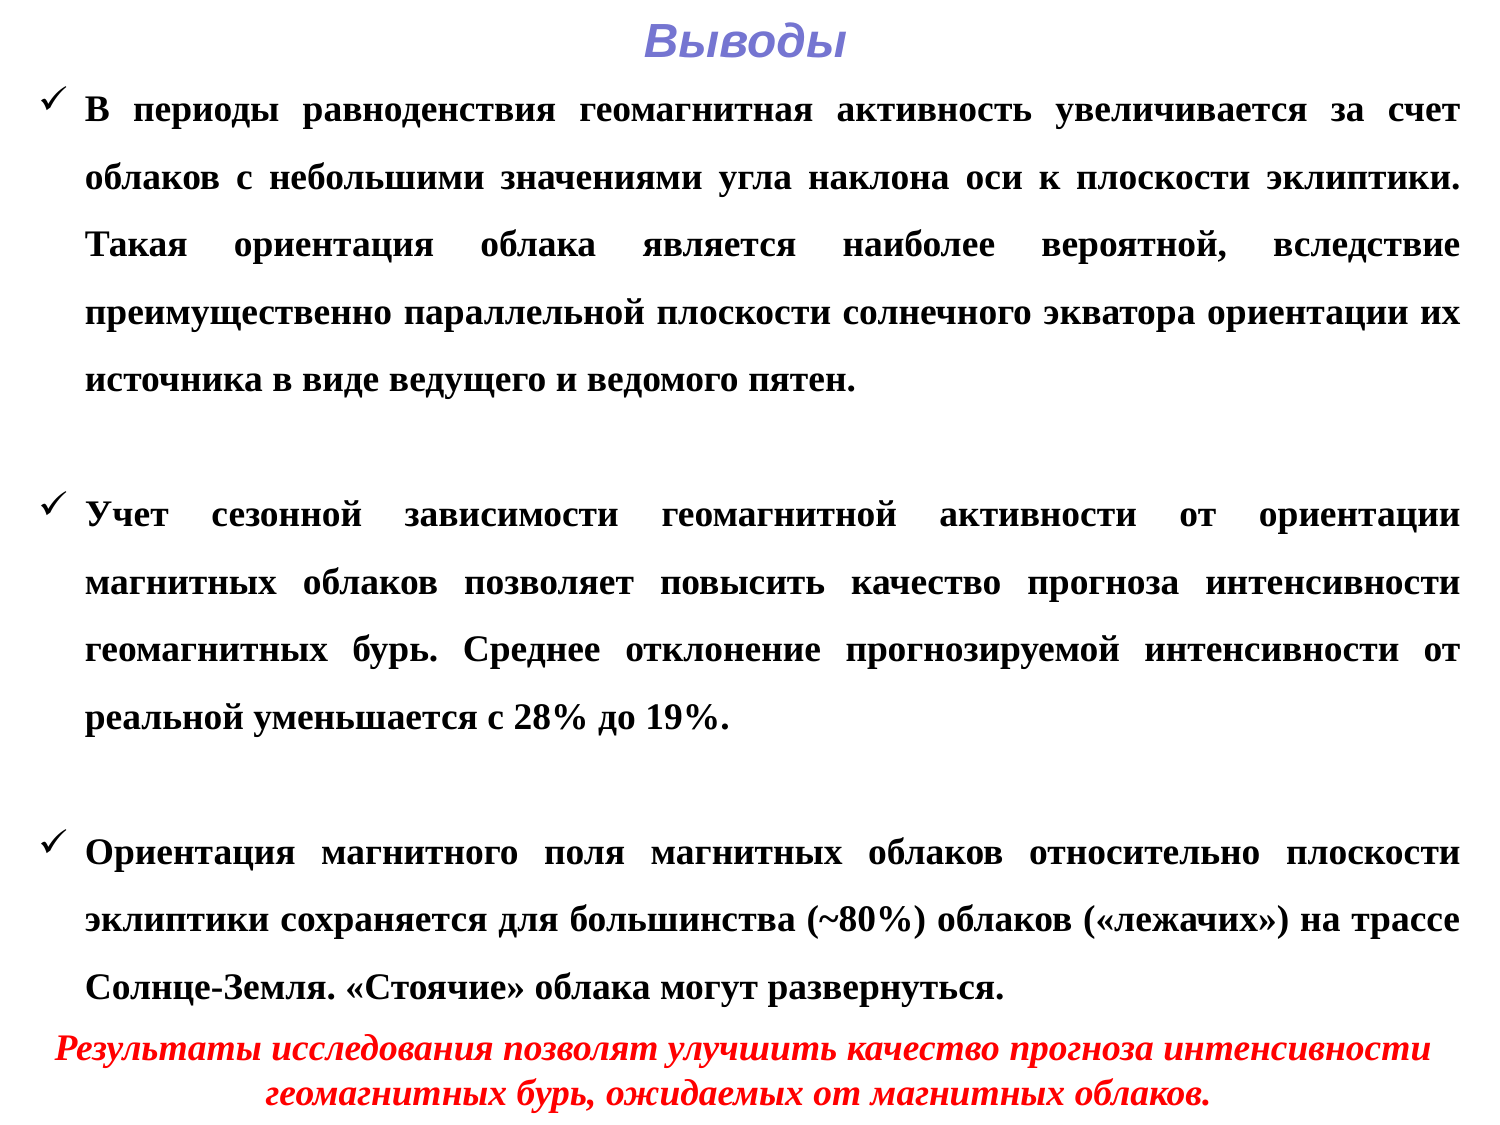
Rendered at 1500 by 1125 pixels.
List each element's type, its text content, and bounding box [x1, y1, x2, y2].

text_box Выводы [163, 1, 1328, 54]
text_box В периоды равноденствия геомагнитная активность увеличивается за счет облаков с небольшими значениями угла наклона оси к плоскости эклиптики. Такая ориентация облака является наиболее вероятной, вследствие преимущественно параллельной плоскости солнечного экватора ориентации их источника в виде ведущего и ведомого пятен. Учет сезонной зависимости геомагнитной активности от ориентации магнитных облаков позволяет повысить качество прогноза интенсивности геомагнитных бурь. Среднее отклонение прогнозируемой интенсивности от реальной уменьшается с 28% до 19%. Ориентация магнитного поля магнитных облаков относительно плоскости эклиптики сохраняется для большинства (~80%) облаков («лежачих») на трассе Солнце-Земля. «Стоячие» облака могут развернуться. [23, 54, 1477, 1015]
text_box Результаты исследования позволят улучшить качество прогноза интенсивности геомагнитных бурь, ожидаемых от магнитных облаков. [24, 1015, 1463, 1121]
